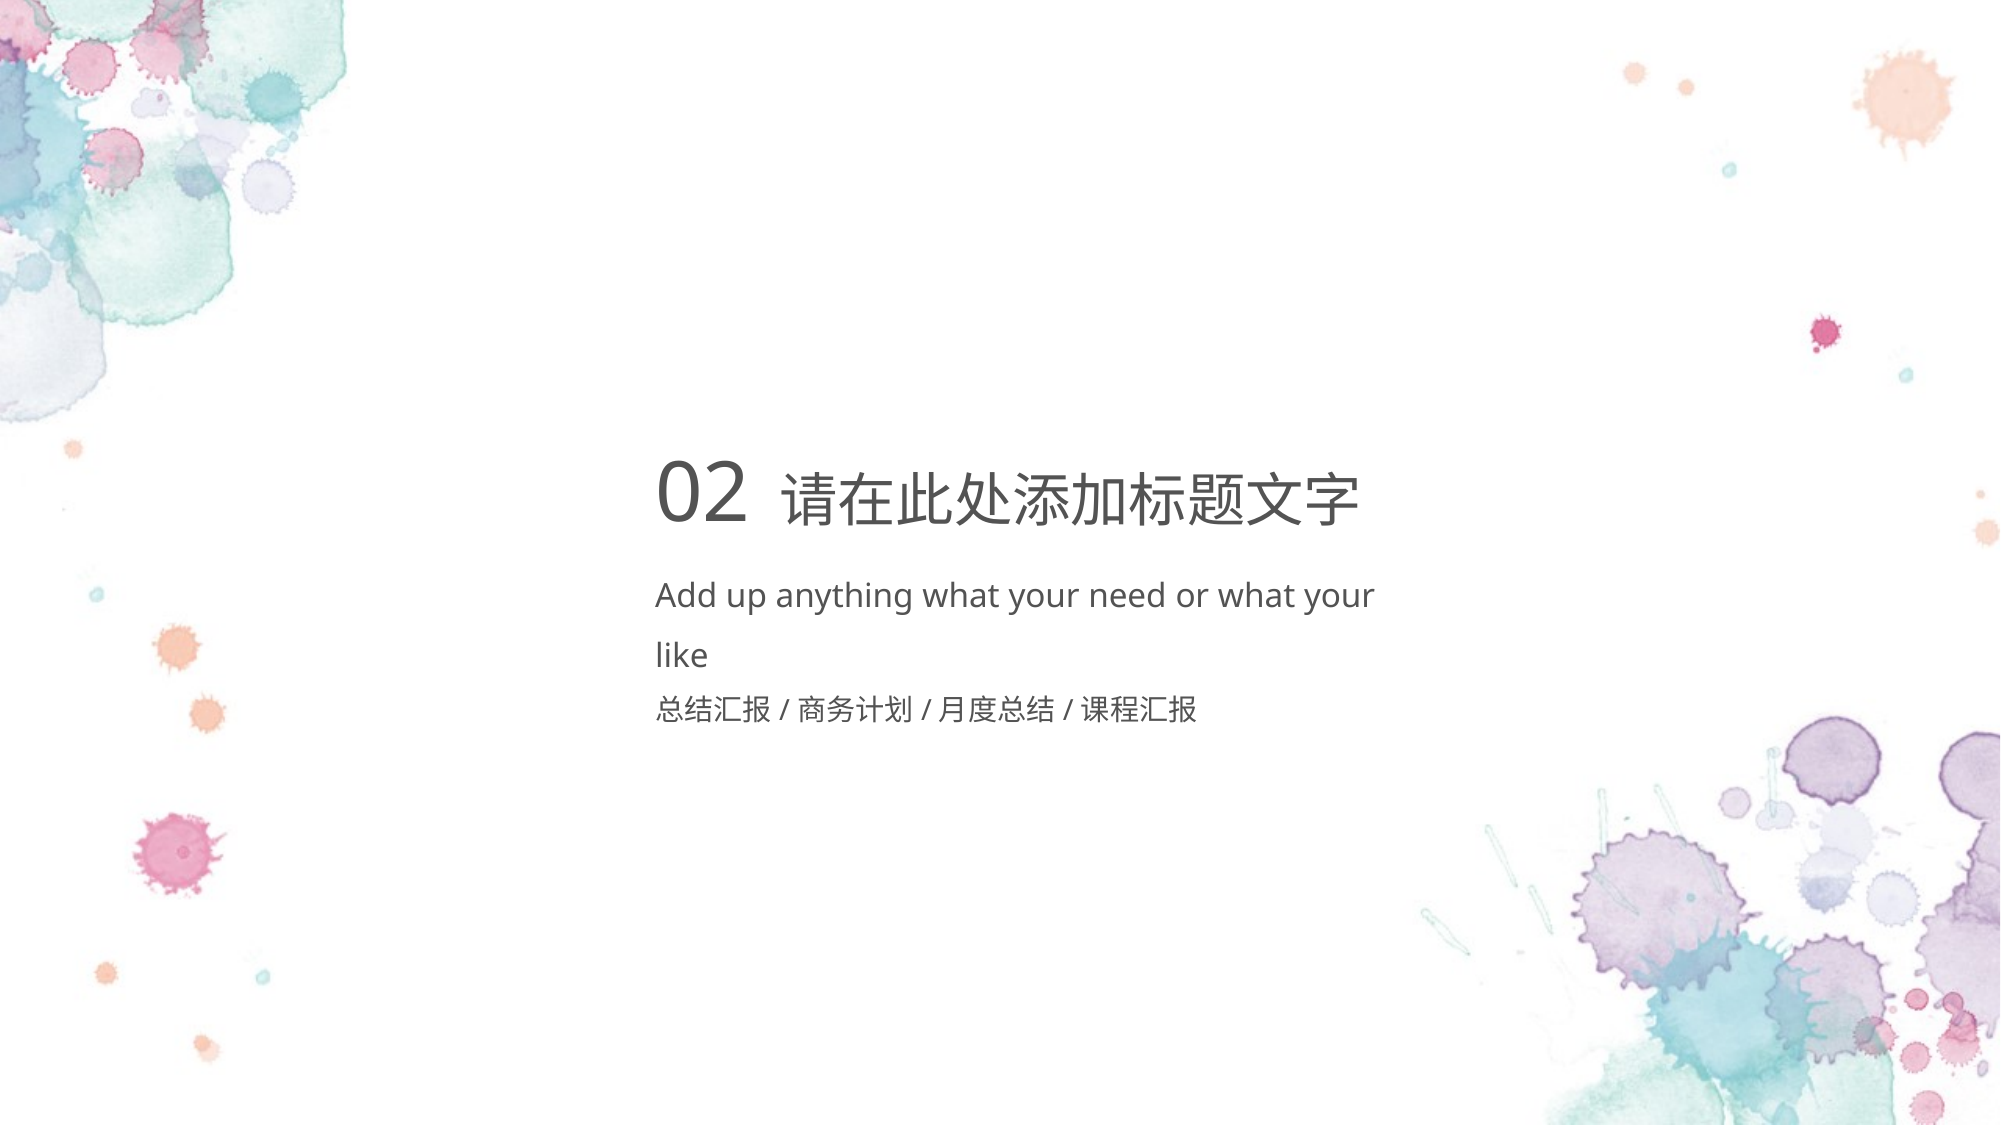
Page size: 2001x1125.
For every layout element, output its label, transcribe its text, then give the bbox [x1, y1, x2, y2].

picture [0, 0, 2001, 1125]
text_box Add up anything what your need or what your like 总结汇报/商务计划/月度总结/课程汇报 [640, 546, 1418, 734]
text_box 02 请在此处添加标题文字 [640, 430, 1442, 546]
